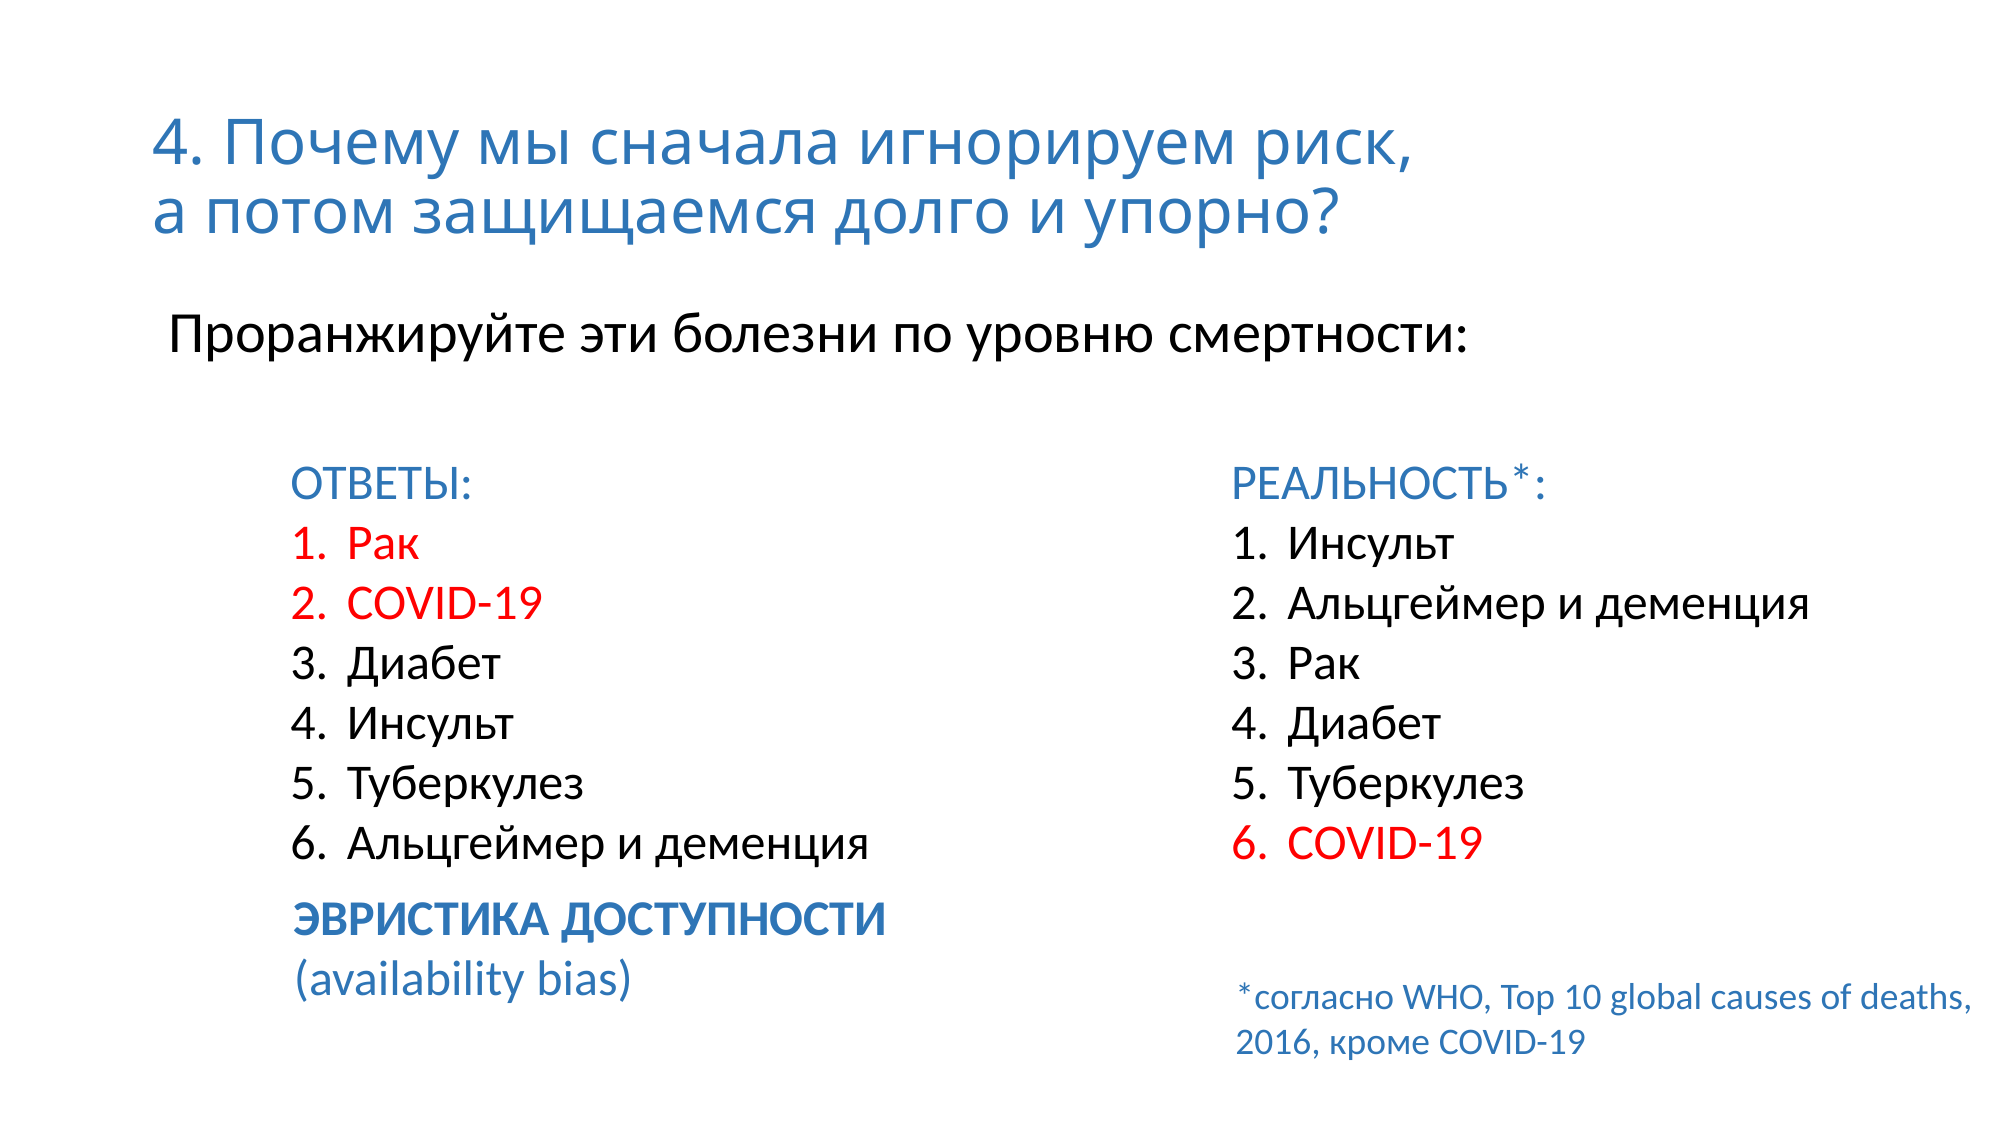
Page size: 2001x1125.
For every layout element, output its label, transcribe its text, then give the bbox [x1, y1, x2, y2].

text_box ОТВЕТЫ: Рак COVID-19 Диабет Инсульт Туберкулез Альцгеймер и деменция [275, 441, 956, 877]
text_box РЕАЛЬНОСТЬ*: Инсульт Альцгеймер и деменция Рак Диабет Туберкулез COVID-19 [1216, 442, 1879, 937]
text_box 4. Почему мы сначала игнорируем риск, а потом защищаемся долго и упорно? [137, 69, 1465, 288]
text_box *согласно WHO, Top 10 global causes of deaths, 2016, кроме COVID-19 [1220, 964, 1988, 1070]
text_box ЭВРИСТИКА ДОСТУПНОСТИ (availability bias) [279, 878, 903, 1014]
list Проранжируйте эти болезни по уровню смертности: [153, 294, 1879, 1009]
